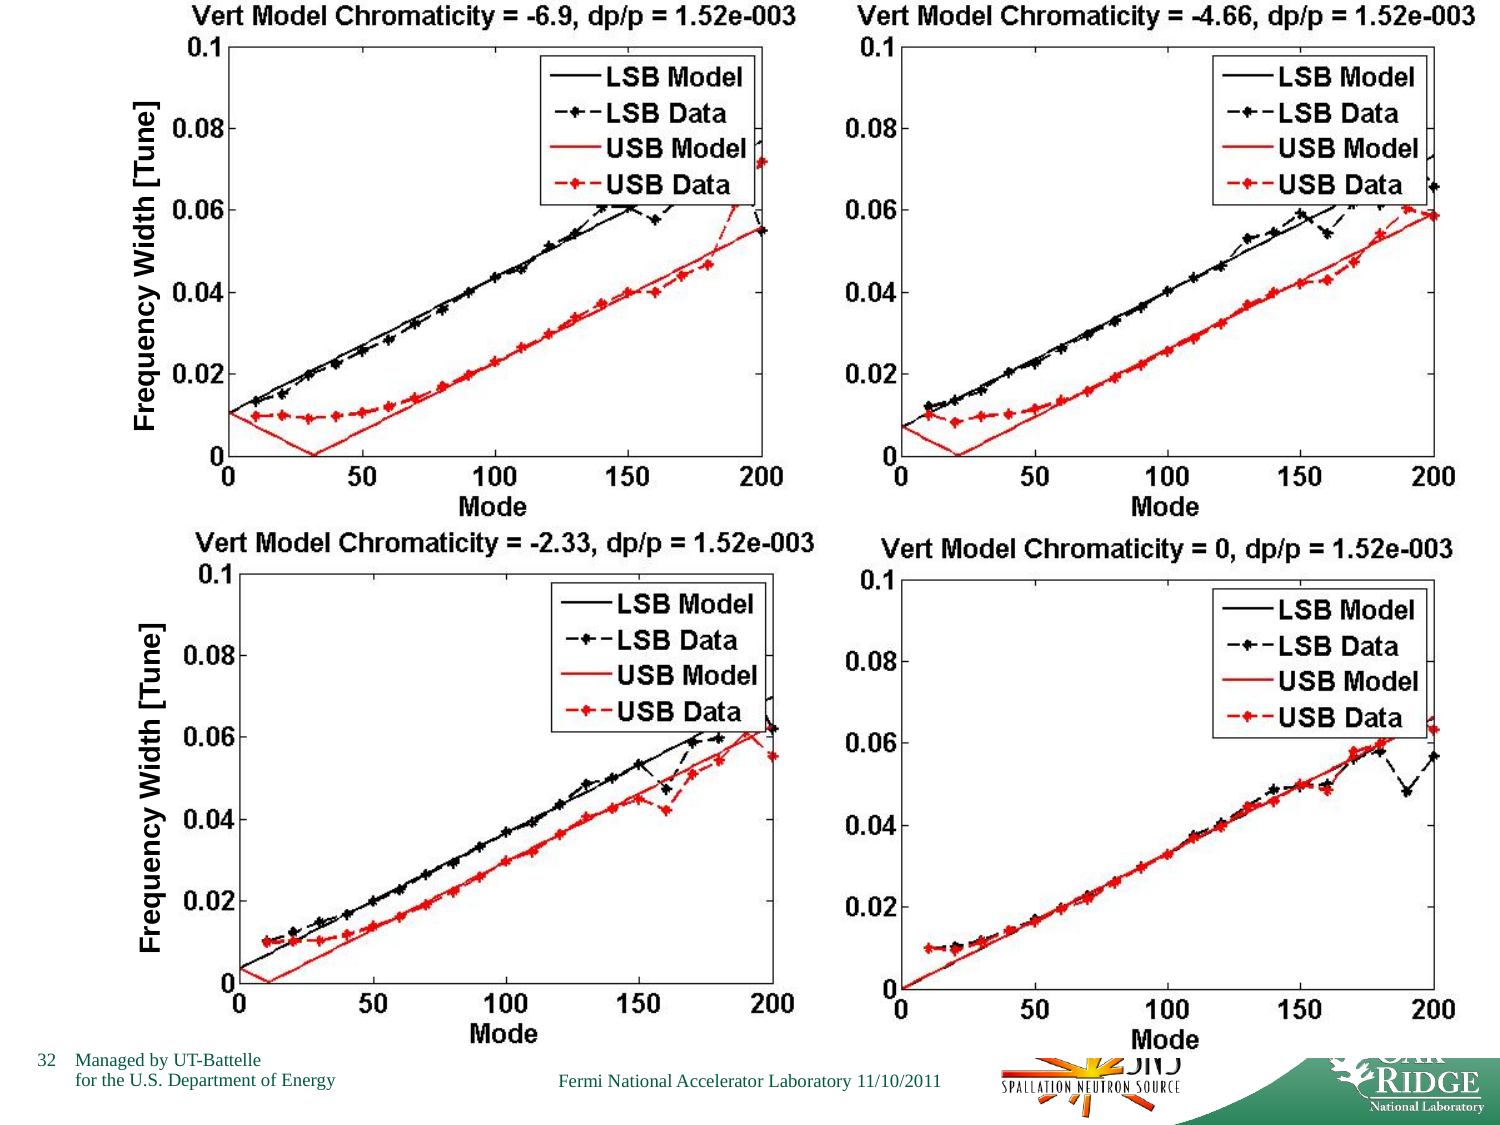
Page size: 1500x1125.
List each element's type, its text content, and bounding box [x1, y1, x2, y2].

text_box Frequency Width [Tune] [117, 49, 161, 448]
text_box Frequency Width [Tune] [123, 571, 174, 970]
picture [166, 0, 839, 1052]
picture [840, 532, 1500, 1125]
picture [840, 0, 1500, 526]
